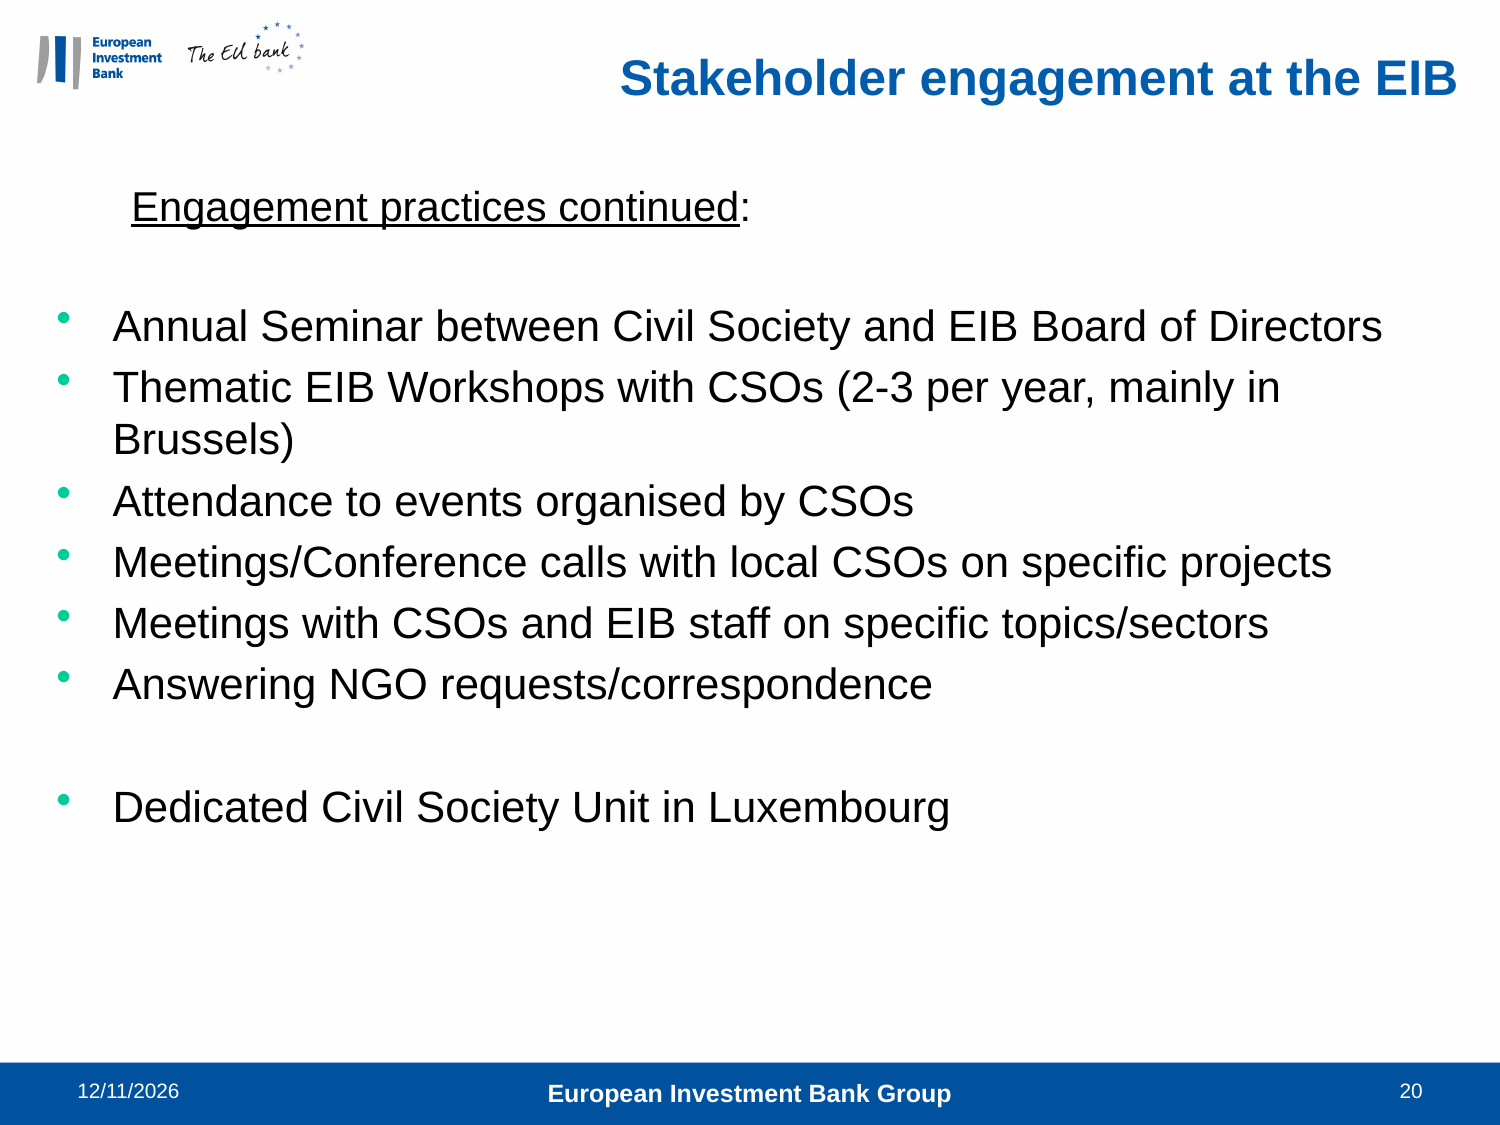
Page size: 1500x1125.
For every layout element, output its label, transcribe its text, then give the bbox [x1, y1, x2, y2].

picture [0, 0, 1500, 1125]
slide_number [62, 1070, 225, 1125]
footer European Investment Bank Group [230, 1070, 1270, 1125]
slide_number 20 [1275, 1070, 1438, 1125]
title Stakeholder engagement at the EIB [395, 24, 1460, 126]
list Engagement practices continued: Annual Seminar between Civil Society and EIB Board of Directors Thematic EIB Workshops with CSOs (2-3 per year, mainly in Brussels) Attendance to events organised by CSOs Meetings/Conference calls with local CSOs on specific projects Meetings with CSOs and EIB staff on specific topics/sectors Answering NGO requests/correspondence Dedicated Civil Society Unit in Luxembourg [40, 172, 1460, 1048]
